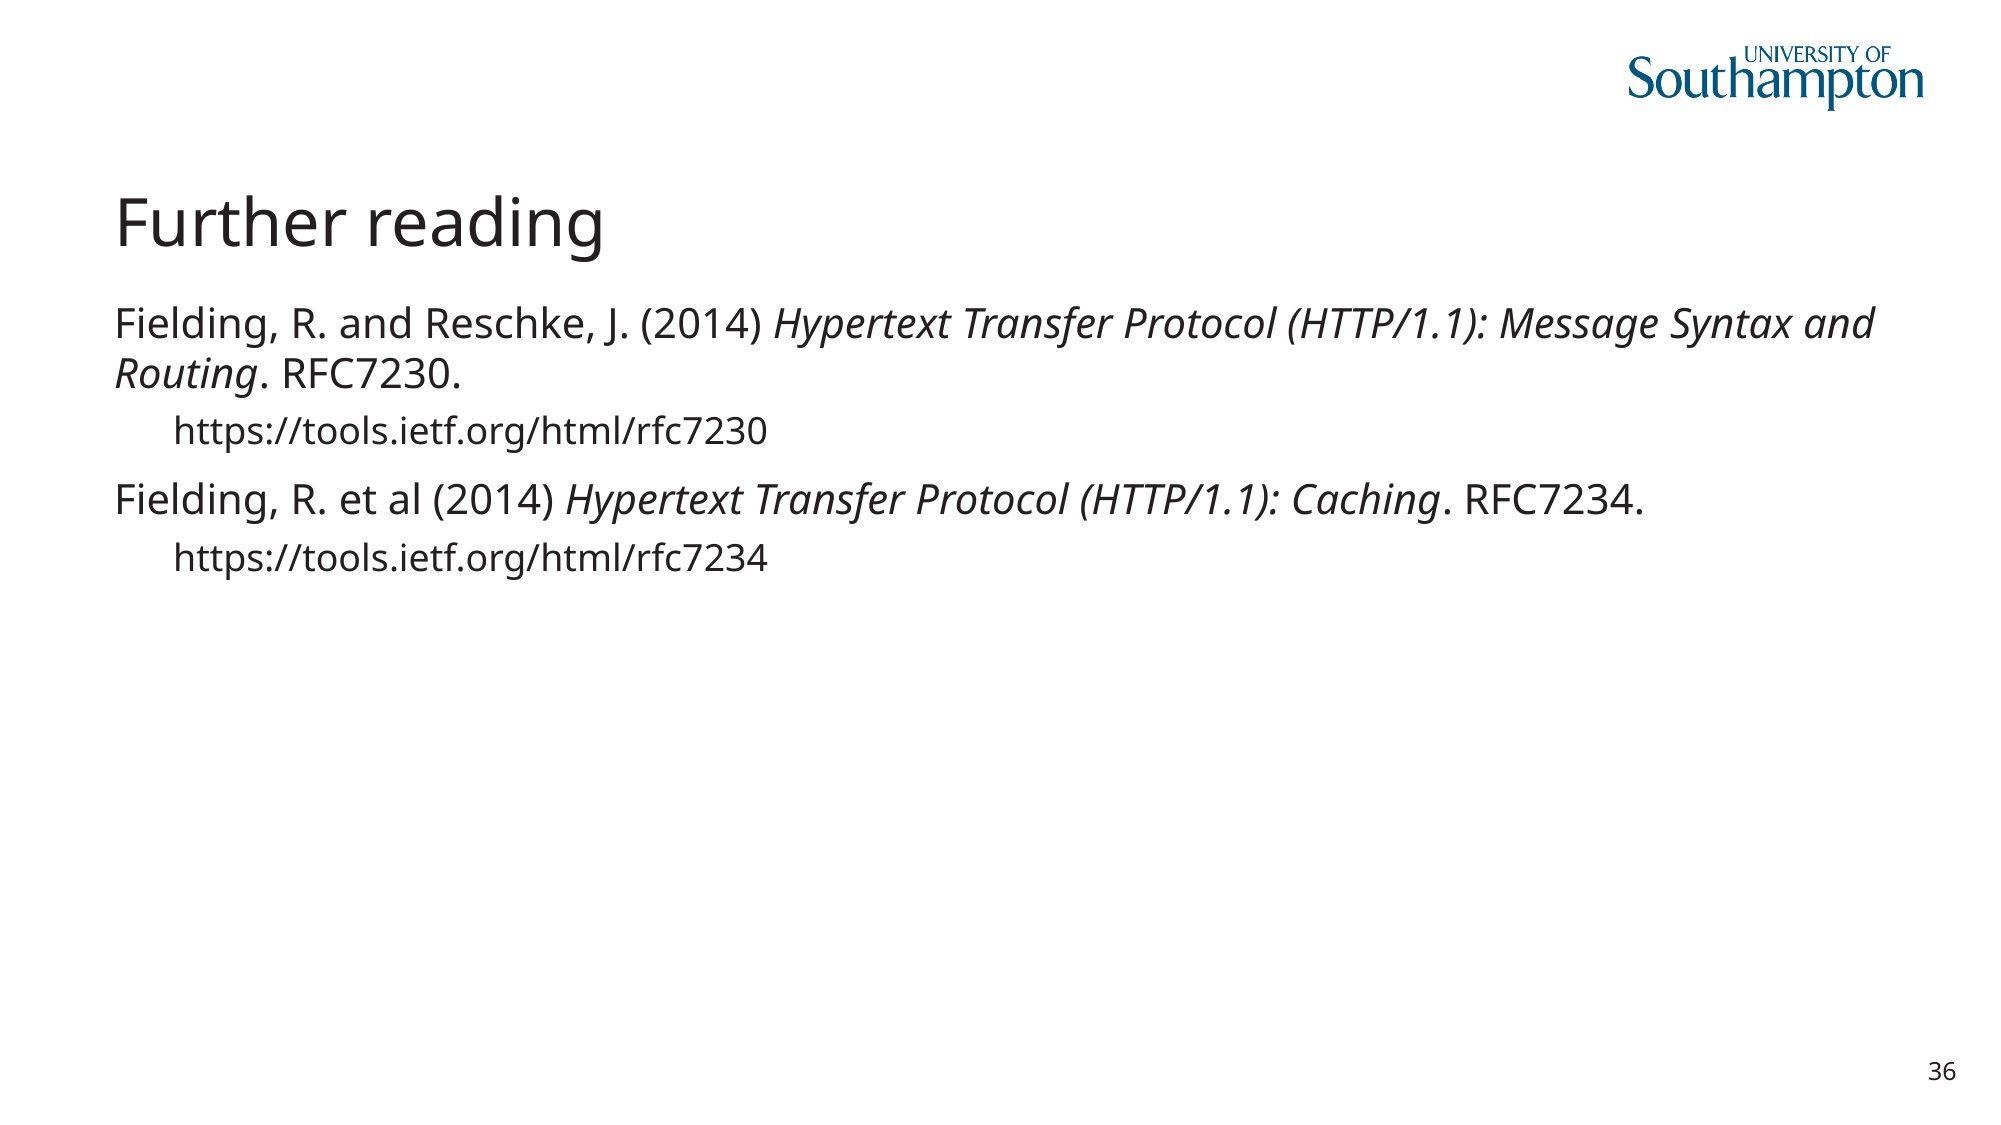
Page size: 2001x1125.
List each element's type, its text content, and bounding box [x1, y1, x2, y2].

list Fielding, R. and Reschke, J. (2014) Hypertext Transfer Protocol (HTTP/1.1): Message Syntax and Routing. RFC7230. https://tools.ietf.org/html/rfc7230 Fielding, R. et al (2014) Hypertext Transfer Protocol (HTTP/1.1): Caching. RFC7234. https://tools.ietf.org/html/rfc7234 [102, 290, 1898, 1024]
picture [1629, 46, 1924, 111]
title Further reading [102, 113, 1898, 268]
picture [1869, 48, 1877, 60]
picture [1629, 71, 1648, 95]
